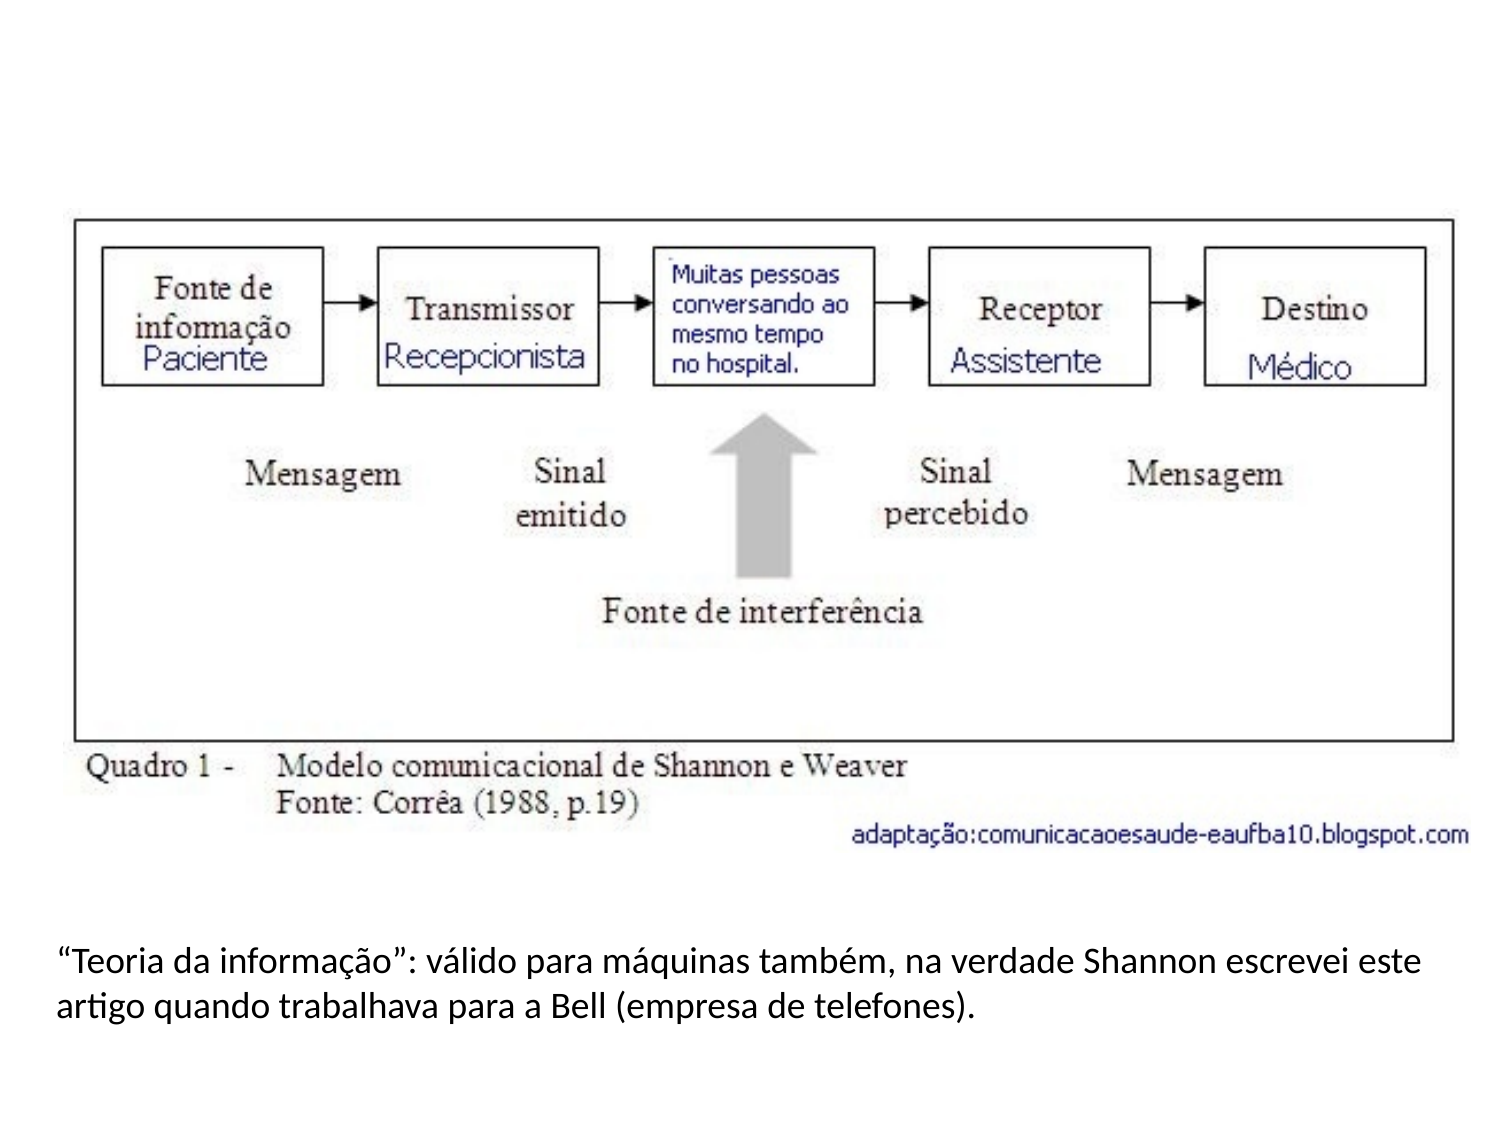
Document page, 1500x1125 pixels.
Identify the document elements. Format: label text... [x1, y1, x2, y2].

picture [63, 207, 1471, 854]
text_box “Teoria da informação”: válido para máquinas também, na verdade Shannon escrevei este artigo quando trabalhava para a Bell (empresa de telefones). [41, 928, 1448, 1034]
